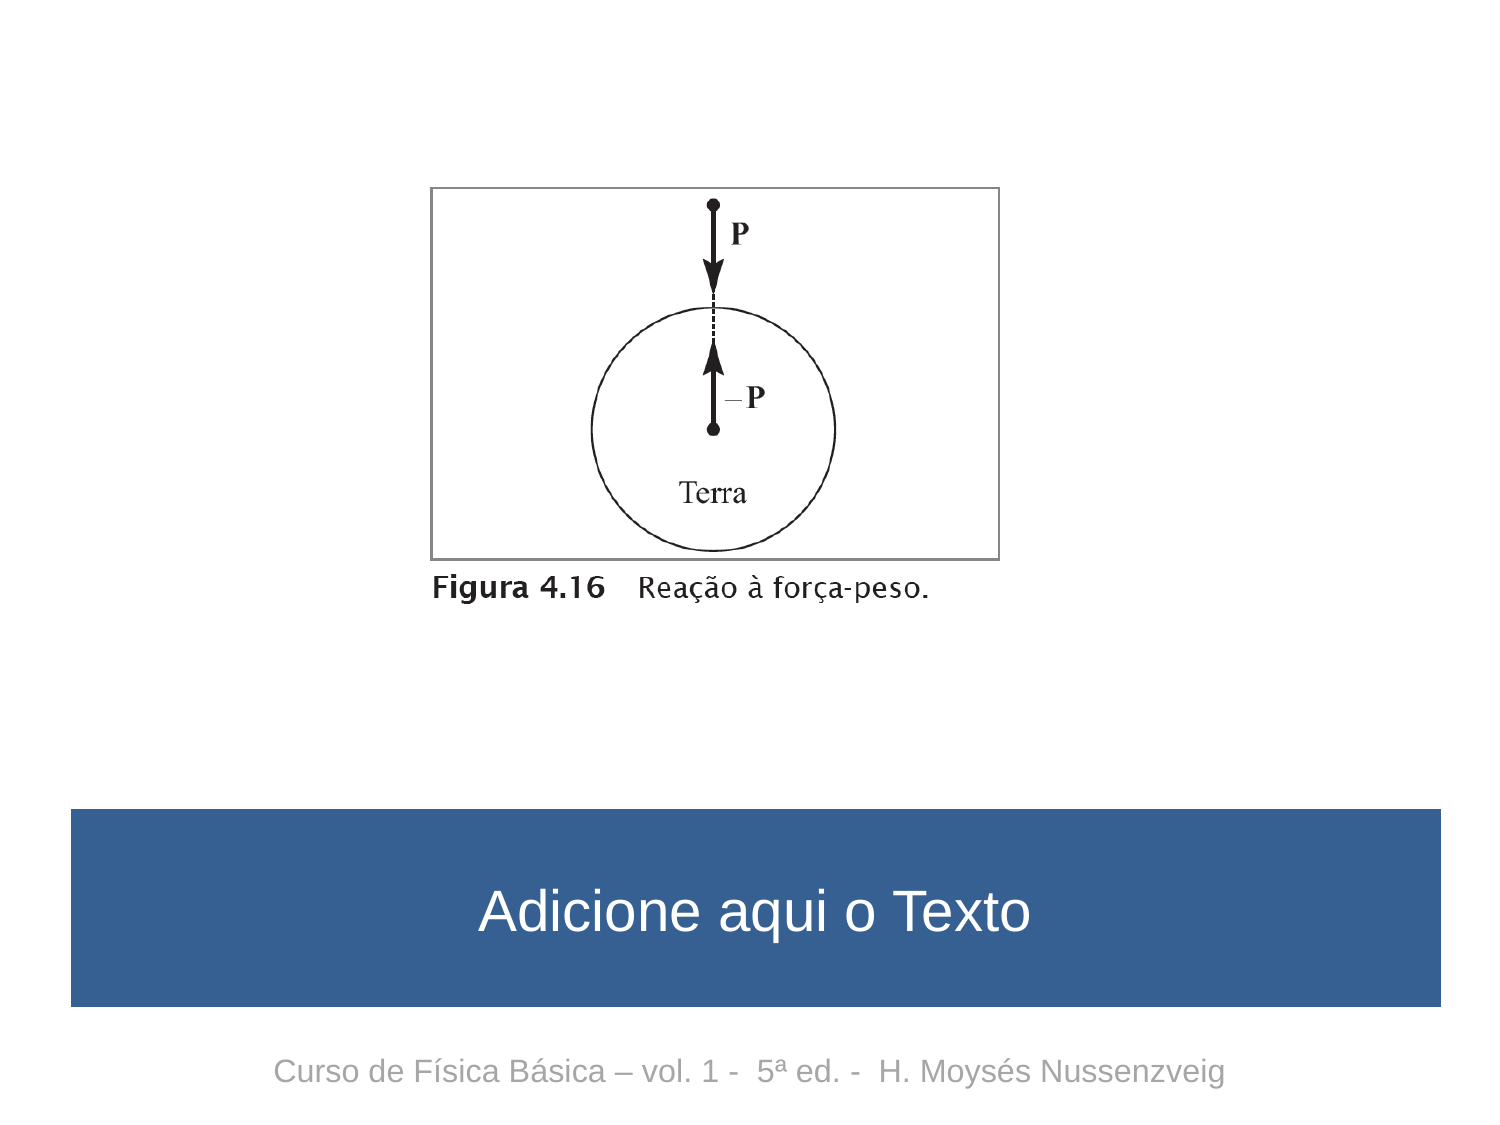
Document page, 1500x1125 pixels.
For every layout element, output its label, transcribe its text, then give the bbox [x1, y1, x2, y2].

text_box Adicione aqui o Texto [70, 808, 1442, 1008]
footer Curso de Física Básica – vol. 1 - 5ª ed. - H. Moysés Nussenzveig [0, 1042, 1500, 1103]
picture [407, 166, 1020, 613]
